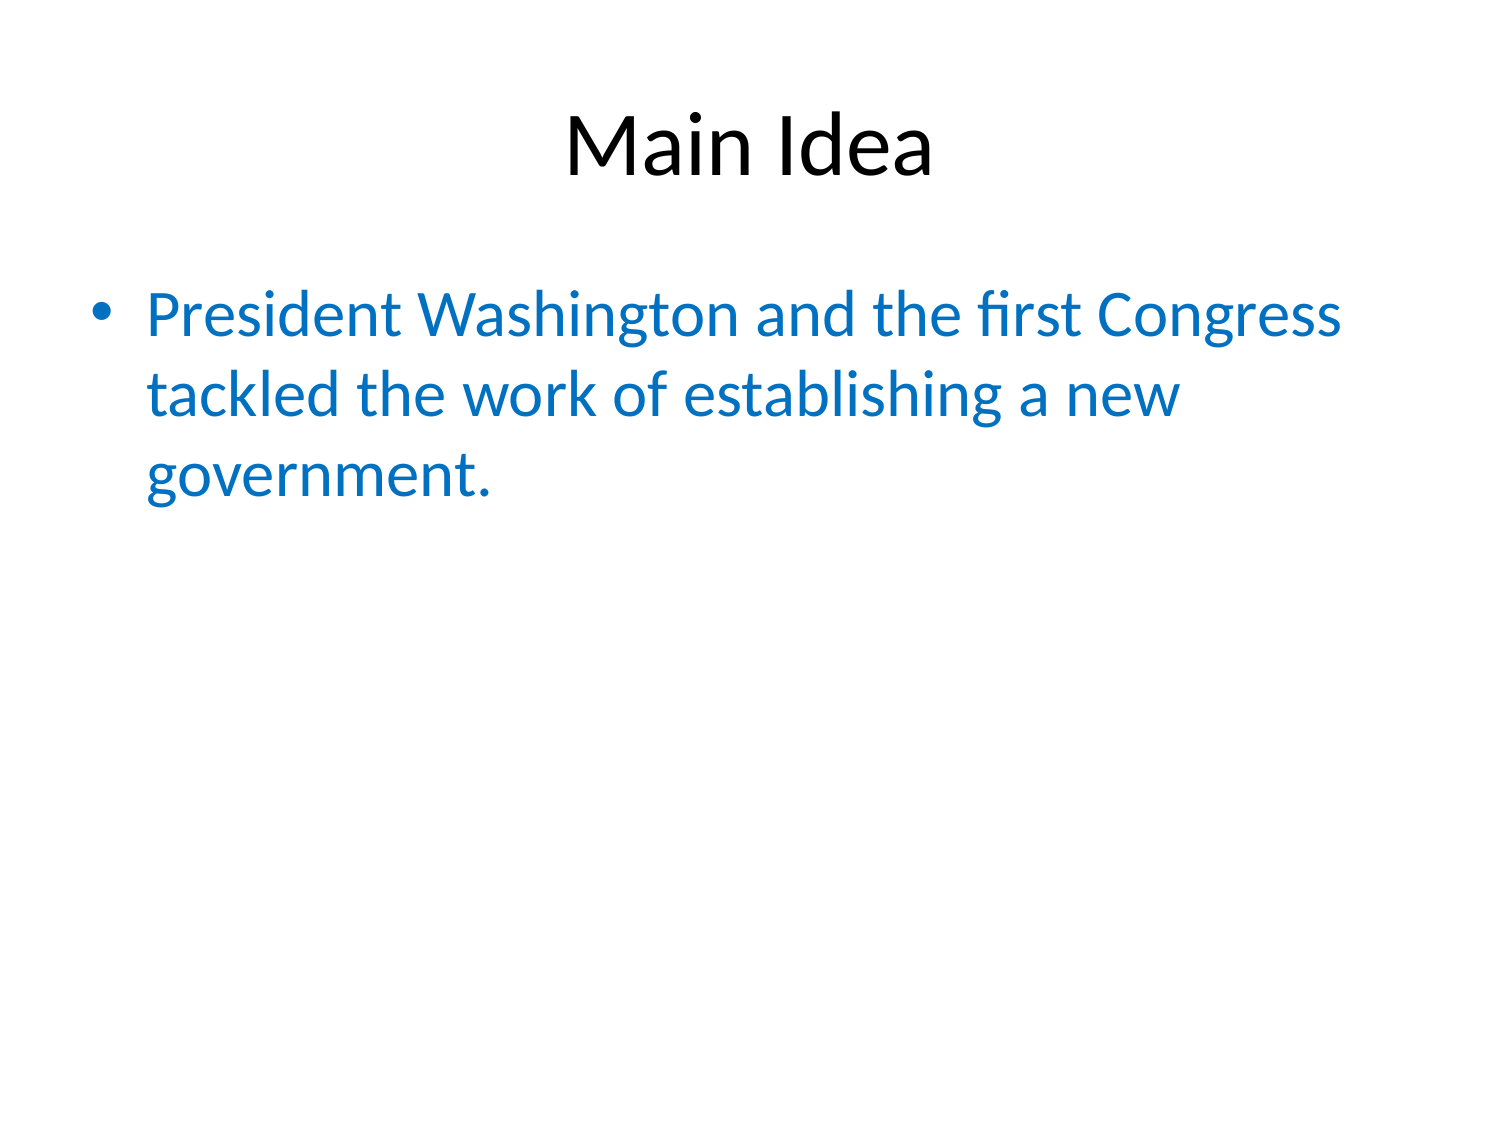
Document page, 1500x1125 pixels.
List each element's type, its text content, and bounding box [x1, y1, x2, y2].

list President Washington and the first Congress tackled the work of establishing a new government. [75, 262, 1425, 1005]
title Main Idea [75, 45, 1425, 233]
